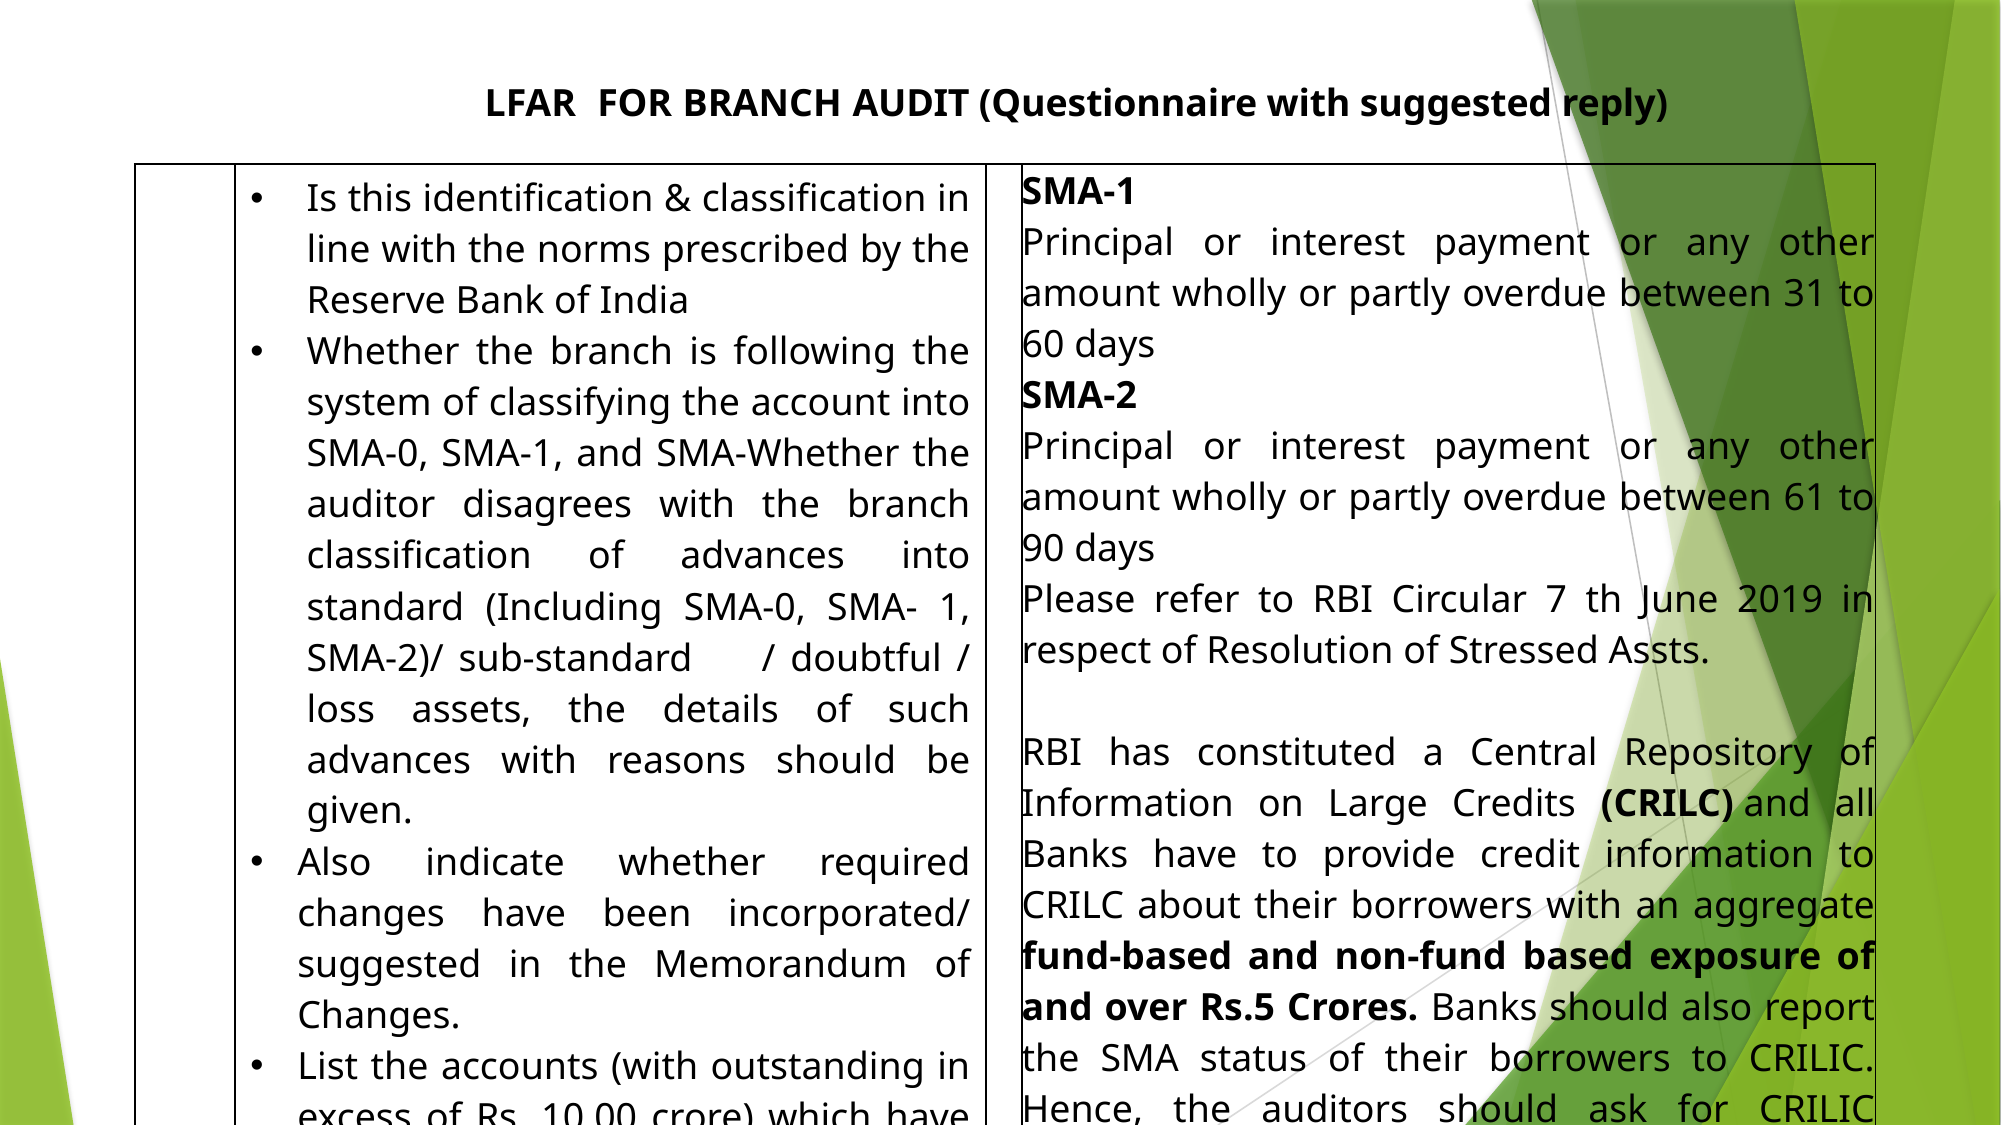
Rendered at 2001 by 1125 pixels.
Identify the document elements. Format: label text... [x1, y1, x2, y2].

table_header [136, 165, 234, 1125]
table_header Is this identification & classification in line with the norms prescribed by the Reserve Bank of India Whether the branch is following the system of classifying the account into SMA-0, SMA-1, and SMA-Whether the auditor disagrees with the branch classification of advances into standard (Including SMA-0, SMA- 1, SMA-2)/ sub-standard / doubtful / loss assets, the details of such advances with reasons should be given. Also indicate whether required changes have been incorporated/ suggested in the Memorandum of Changes. List the accounts (with outstanding in excess of Rs. 10.00 crore) which have either been downgraded or upgraded with regard to their classification as non-performing [236, 165, 985, 1125]
table_header [987, 165, 1021, 1125]
text_box LFAR FOR BRANCH AUDIT (Questionnaire with suggested reply) [316, 71, 1874, 131]
table_header SMA-1 Principal or interest payment or any other amount wholly or partly overdue between 31 to 60 days SMA-2 Principal or interest payment or any other amount wholly or partly overdue between 61 to 90 days Please refer to RBI Circular 7 th June 2019 in respect of Resolution of Stressed Assts. RBI has constituted a Central Repository of Information on Large Credits (CRILC) and all Banks have to provide credit information to CRILC about their borrowers with an aggregate fund-based and non-fund based exposure of and over Rs.5 Crores. Banks should also report the SMA status of their borrowers to CRILIC. Hence, the auditors should ask for CRILIC Report from the branch, if any. [1023, 165, 1875, 1125]
